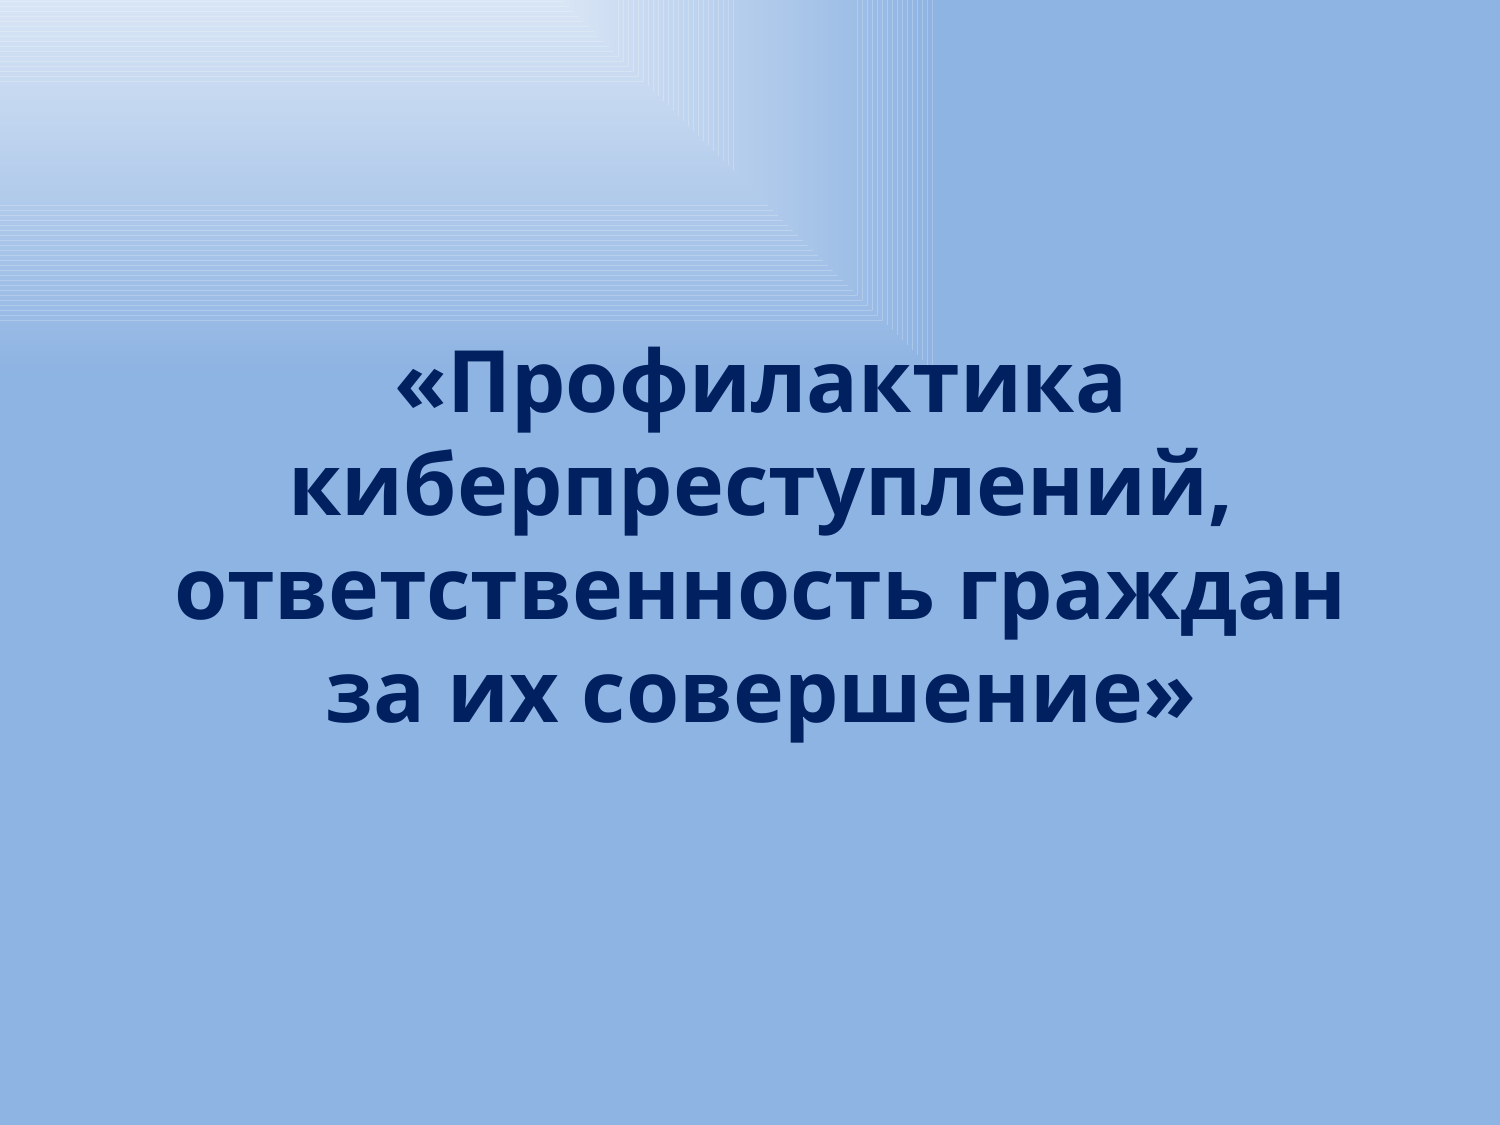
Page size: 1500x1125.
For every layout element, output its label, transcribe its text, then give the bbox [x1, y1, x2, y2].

title «Профилактика киберпреступлений, ответственность граждан за их совершение» [123, 314, 1399, 752]
